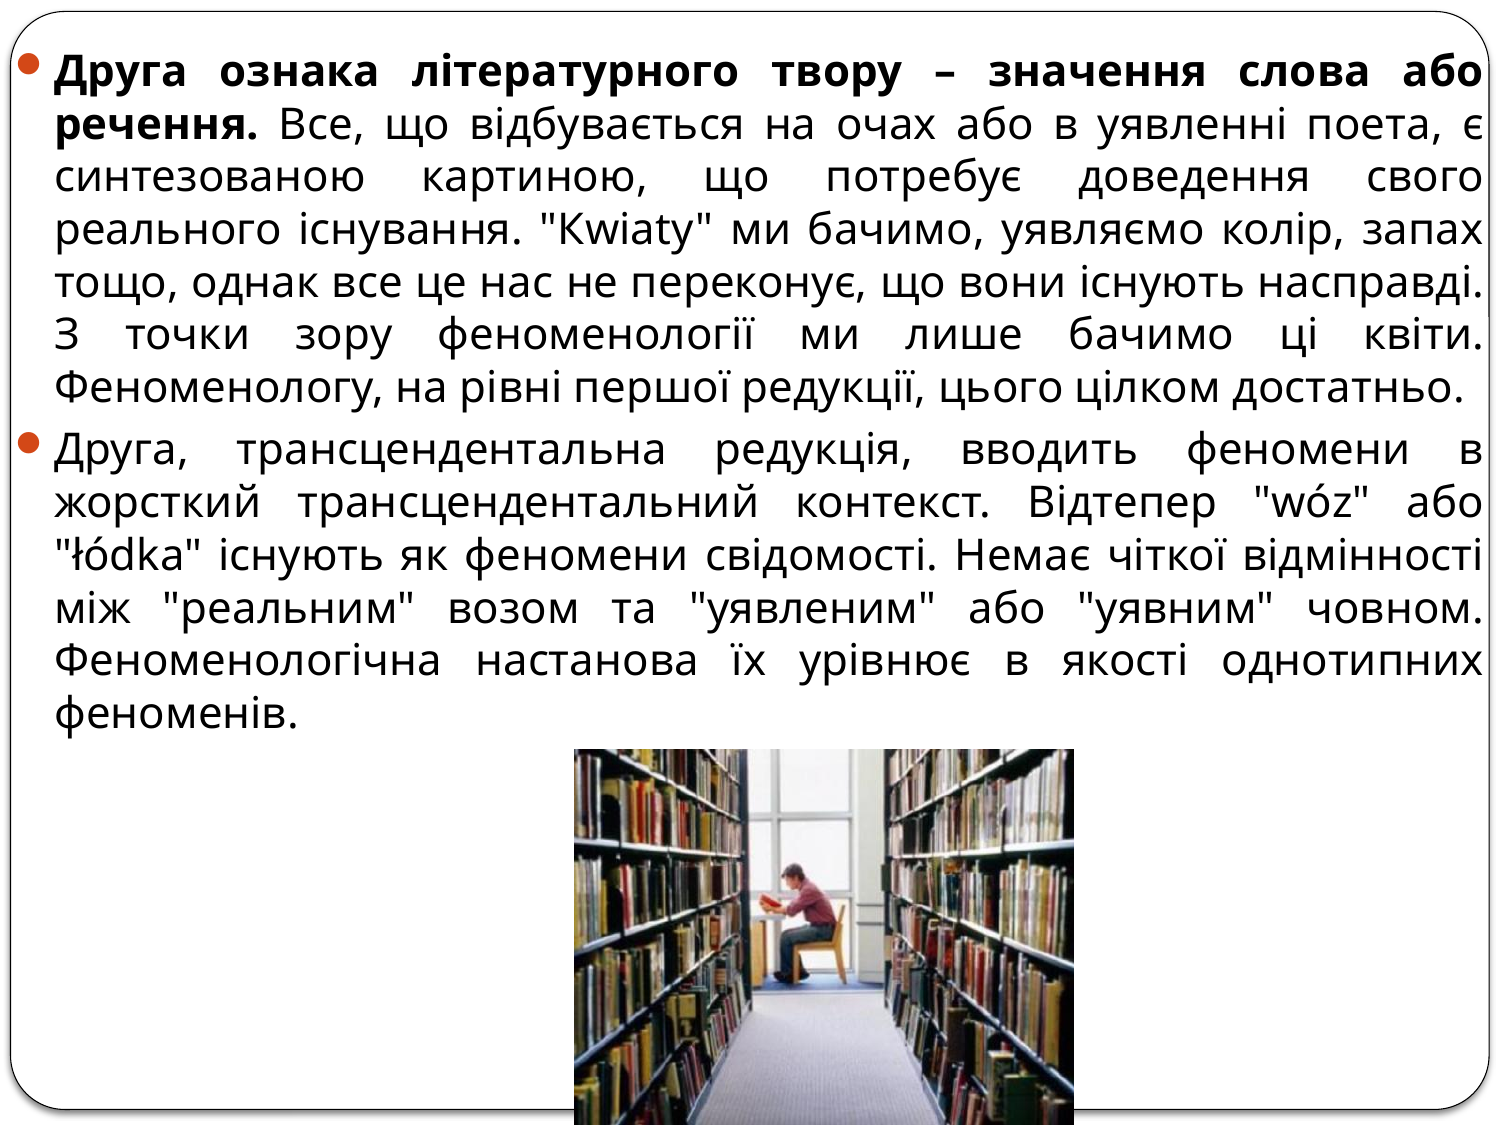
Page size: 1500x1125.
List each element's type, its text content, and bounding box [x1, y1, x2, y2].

picture [573, 749, 1075, 1125]
list Друга ознака літературного твору – значення слова або речення. Все, що відбувається на очах або в уявленні поета, є синтезованою картиною, що потребує доведення свого реального існування. "Кwiaty" ми бачимо, уявляємо колір, запах тощо, однак все це нас не переконує, що вони існують насправді. З точки зору феноменології ми лише бачимо ці квіти. Феноменологу, на рівні першої редукції, цього цілком достатньо. Друга, трансцендентальна редукція, вводить феномени в жорсткий трансцендентальний контекст. Відтепер "wóz" або "łódka" існують як феномени свідомості. Немає чіткої відмінності між "реальним" возом та "уявленим" або "уявним" човном. Феноменологічна настанова їх урівнює в якості однотипних феноменів. [0, 35, 1500, 750]
